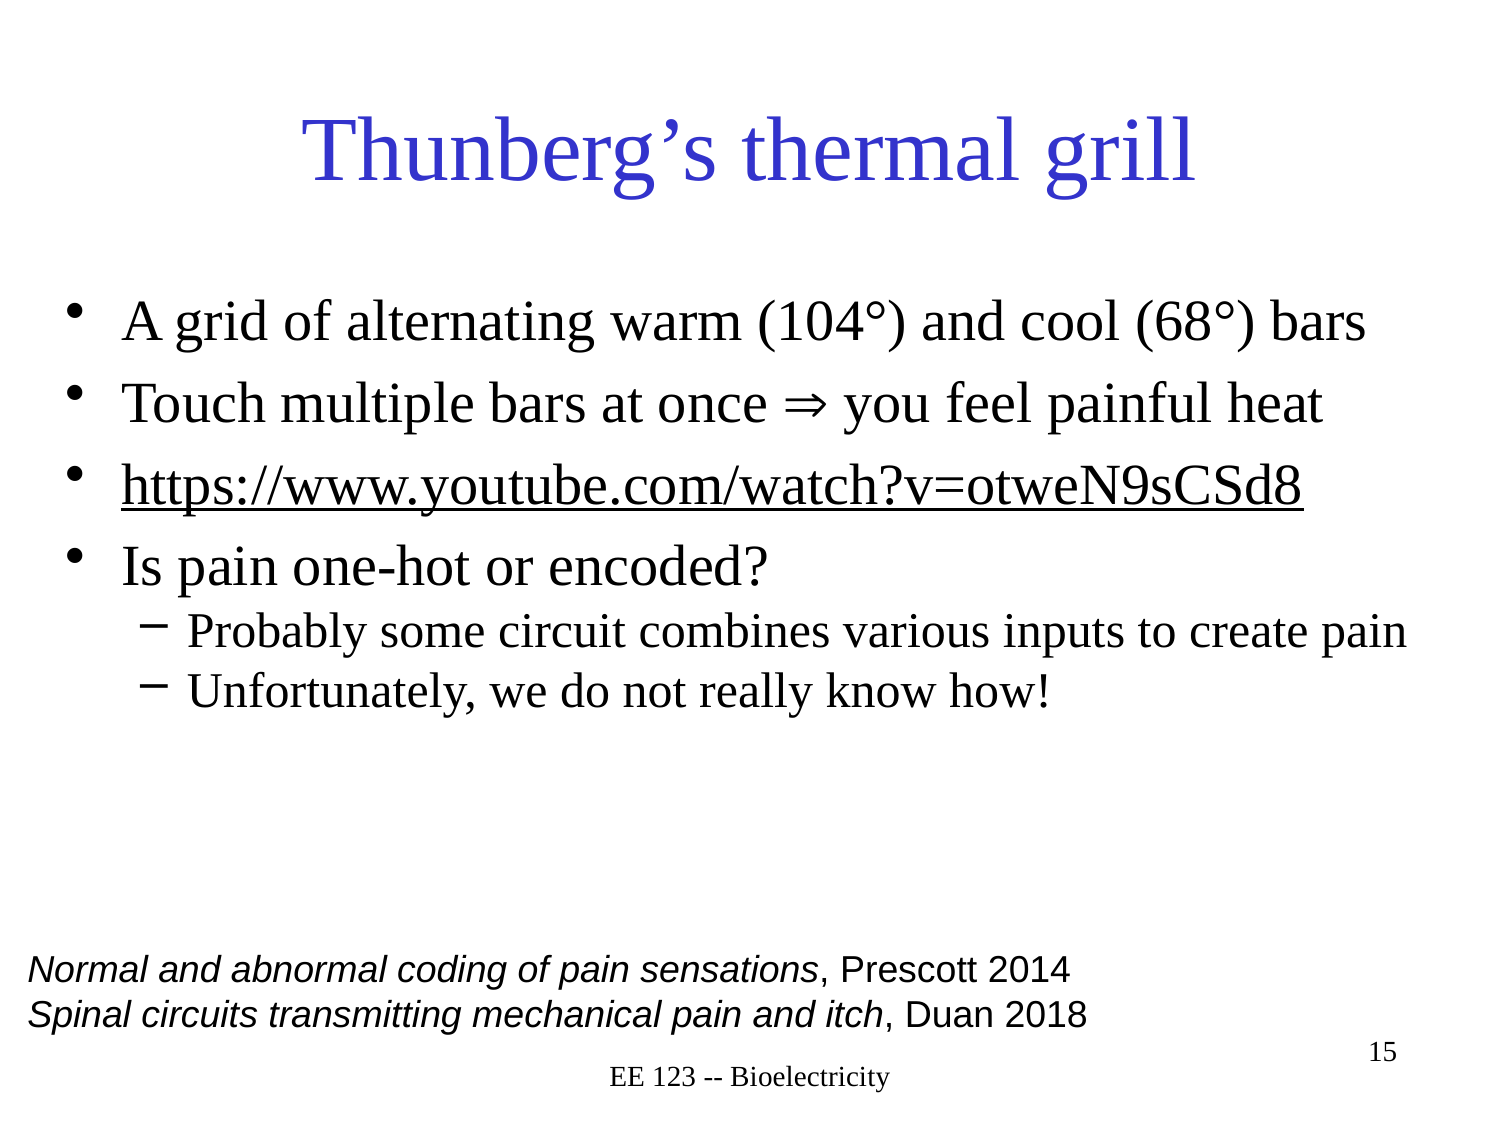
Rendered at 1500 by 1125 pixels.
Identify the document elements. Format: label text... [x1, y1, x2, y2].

text_box Normal and abnormal coding of pain sensations, Prescott 2014 Spinal circuits transmitting mechanical pain and itch, Duan 2018 [12, 937, 1150, 1043]
list A grid of alternating warm (104°) and cool (68°) bars Touch multiple bars at once  you feel painful heat https://www.youtube.com/watch?v=otweN9sCSd8 Is pain one-hot or encoded? Probably some circuit combines various inputs to create pain Unfortunately, we do not really know how! [50, 275, 1438, 1000]
title Thunberg’s thermal grill [112, 50, 1388, 238]
footer EE 123 -- Bioelectricity [512, 1049, 988, 1101]
